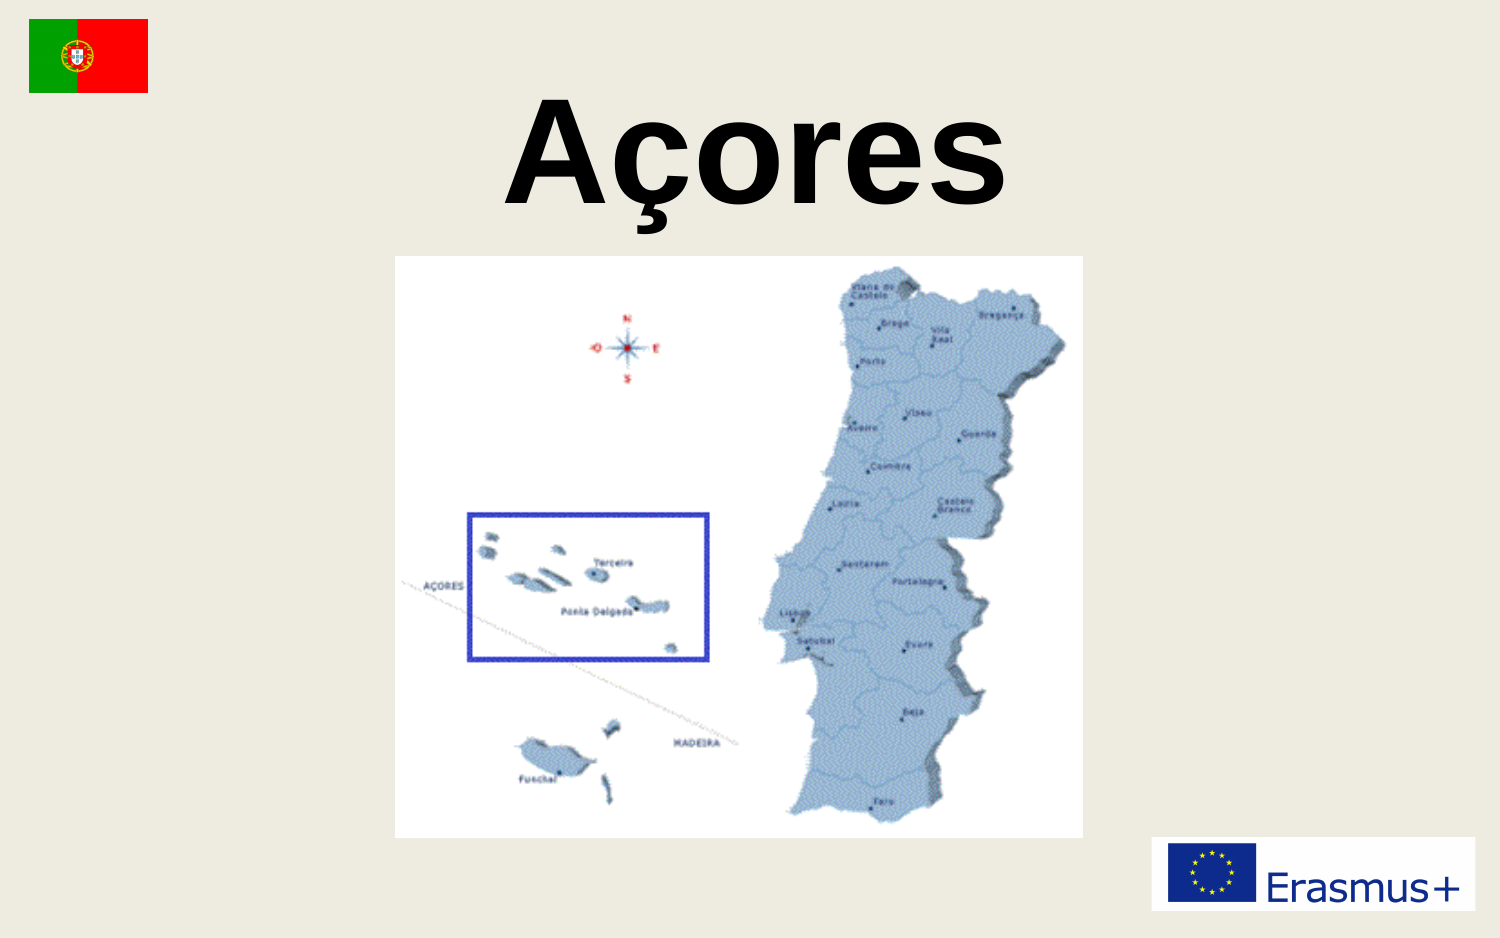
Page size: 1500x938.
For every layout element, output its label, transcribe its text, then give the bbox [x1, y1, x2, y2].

picture [395, 255, 1083, 839]
picture [29, 19, 148, 94]
text_box Açores [100, 78, 1412, 209]
picture [1151, 837, 1476, 912]
